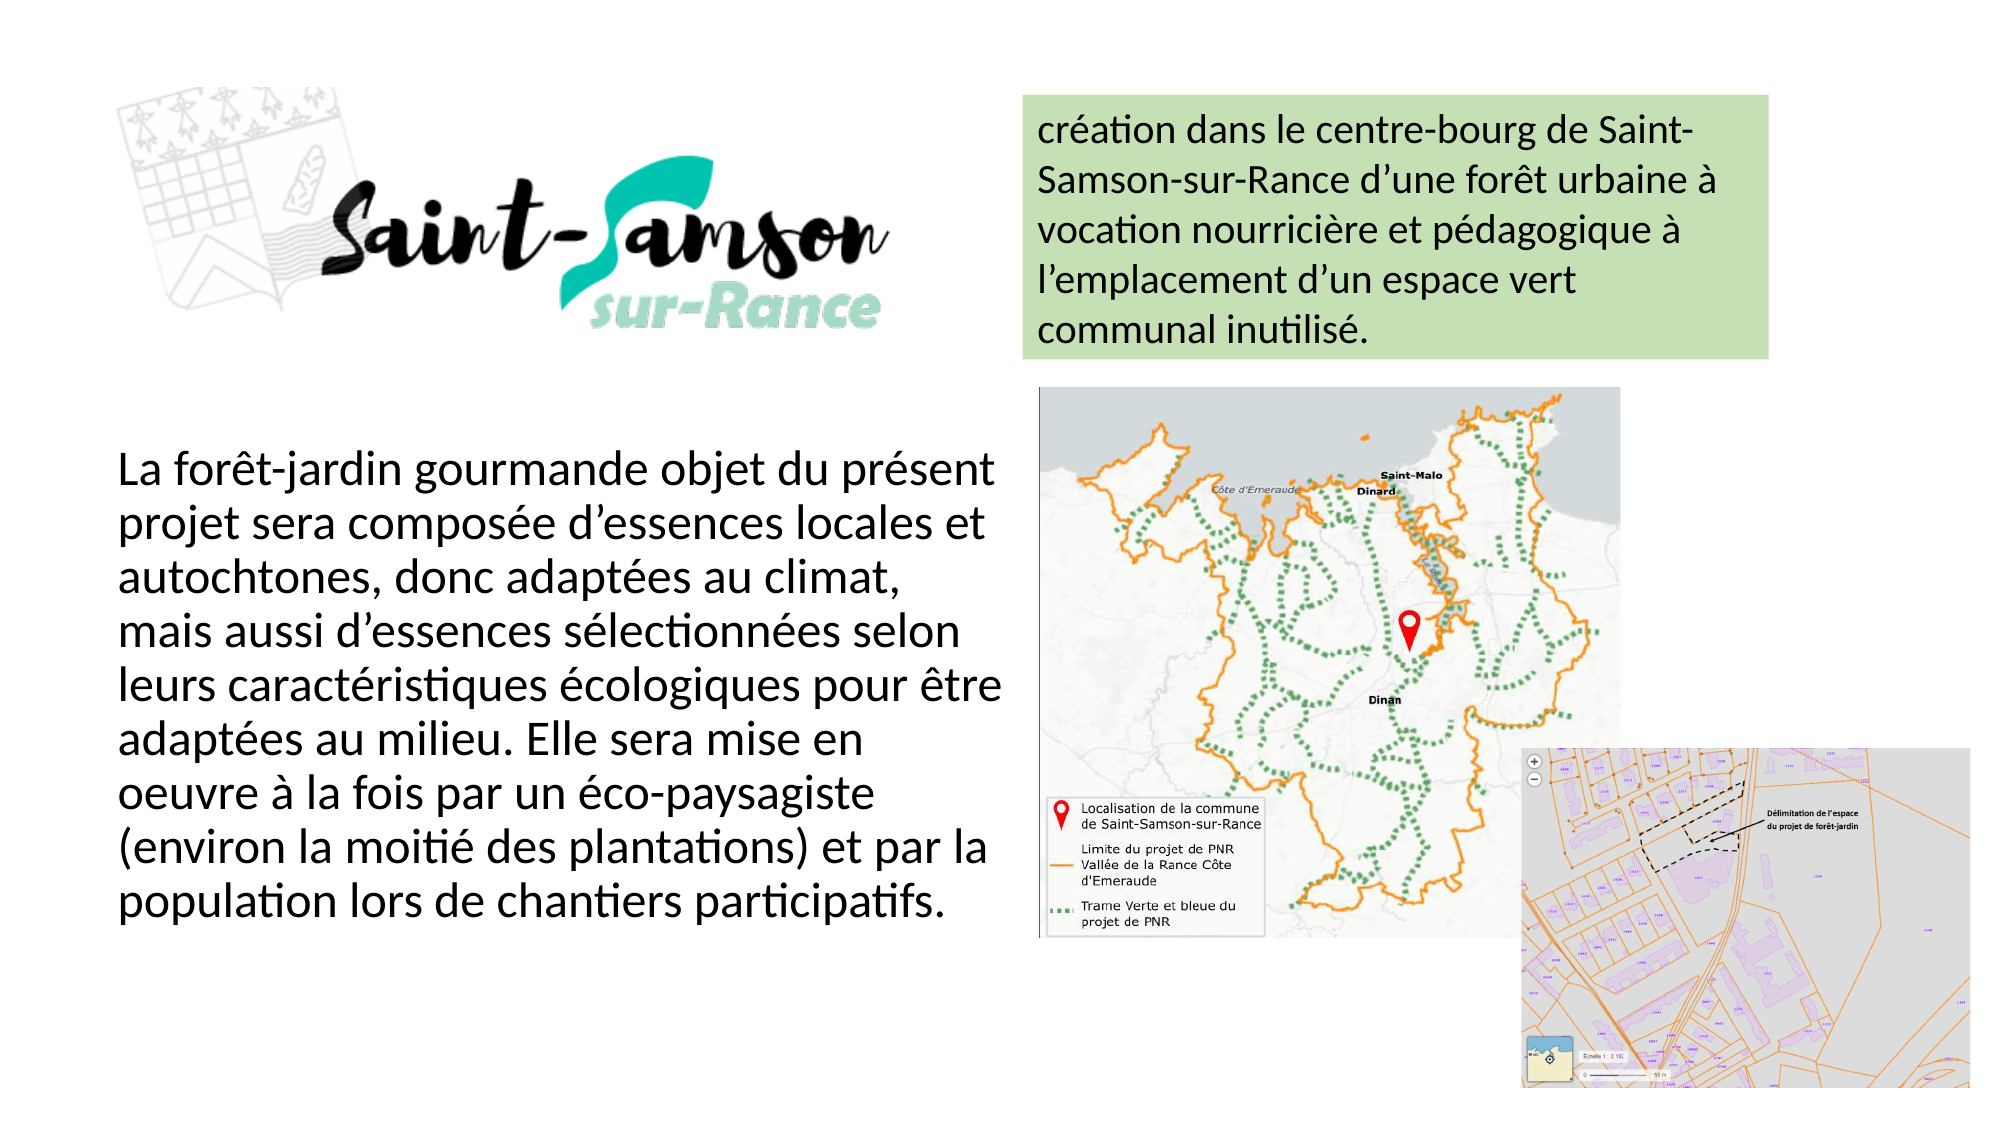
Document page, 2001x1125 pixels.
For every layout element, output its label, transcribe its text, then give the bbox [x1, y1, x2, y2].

list La forêt-jardin gourmande objet du présent projet sera composée d’essences locales et autochtones, donc adaptées au climat, mais aussi d’essences sélectionnées selon leurs caractéristiques écologiques pour être adaptées au milieu. Elle sera mise en oeuvre à la fois par un éco-paysagiste (environ la moitié des plantations) et par la population lors de chantiers participatifs. [102, 343, 1023, 1058]
picture [1039, 387, 1971, 1088]
text_box création dans le centre-bourg de Saint-Samson-sur-Rance d’une forêt urbaine à vocation nourricière et pédagogique à l’emplacement d’un espace vert communal inutilisé. [1022, 94, 1769, 360]
picture [116, 87, 890, 329]
